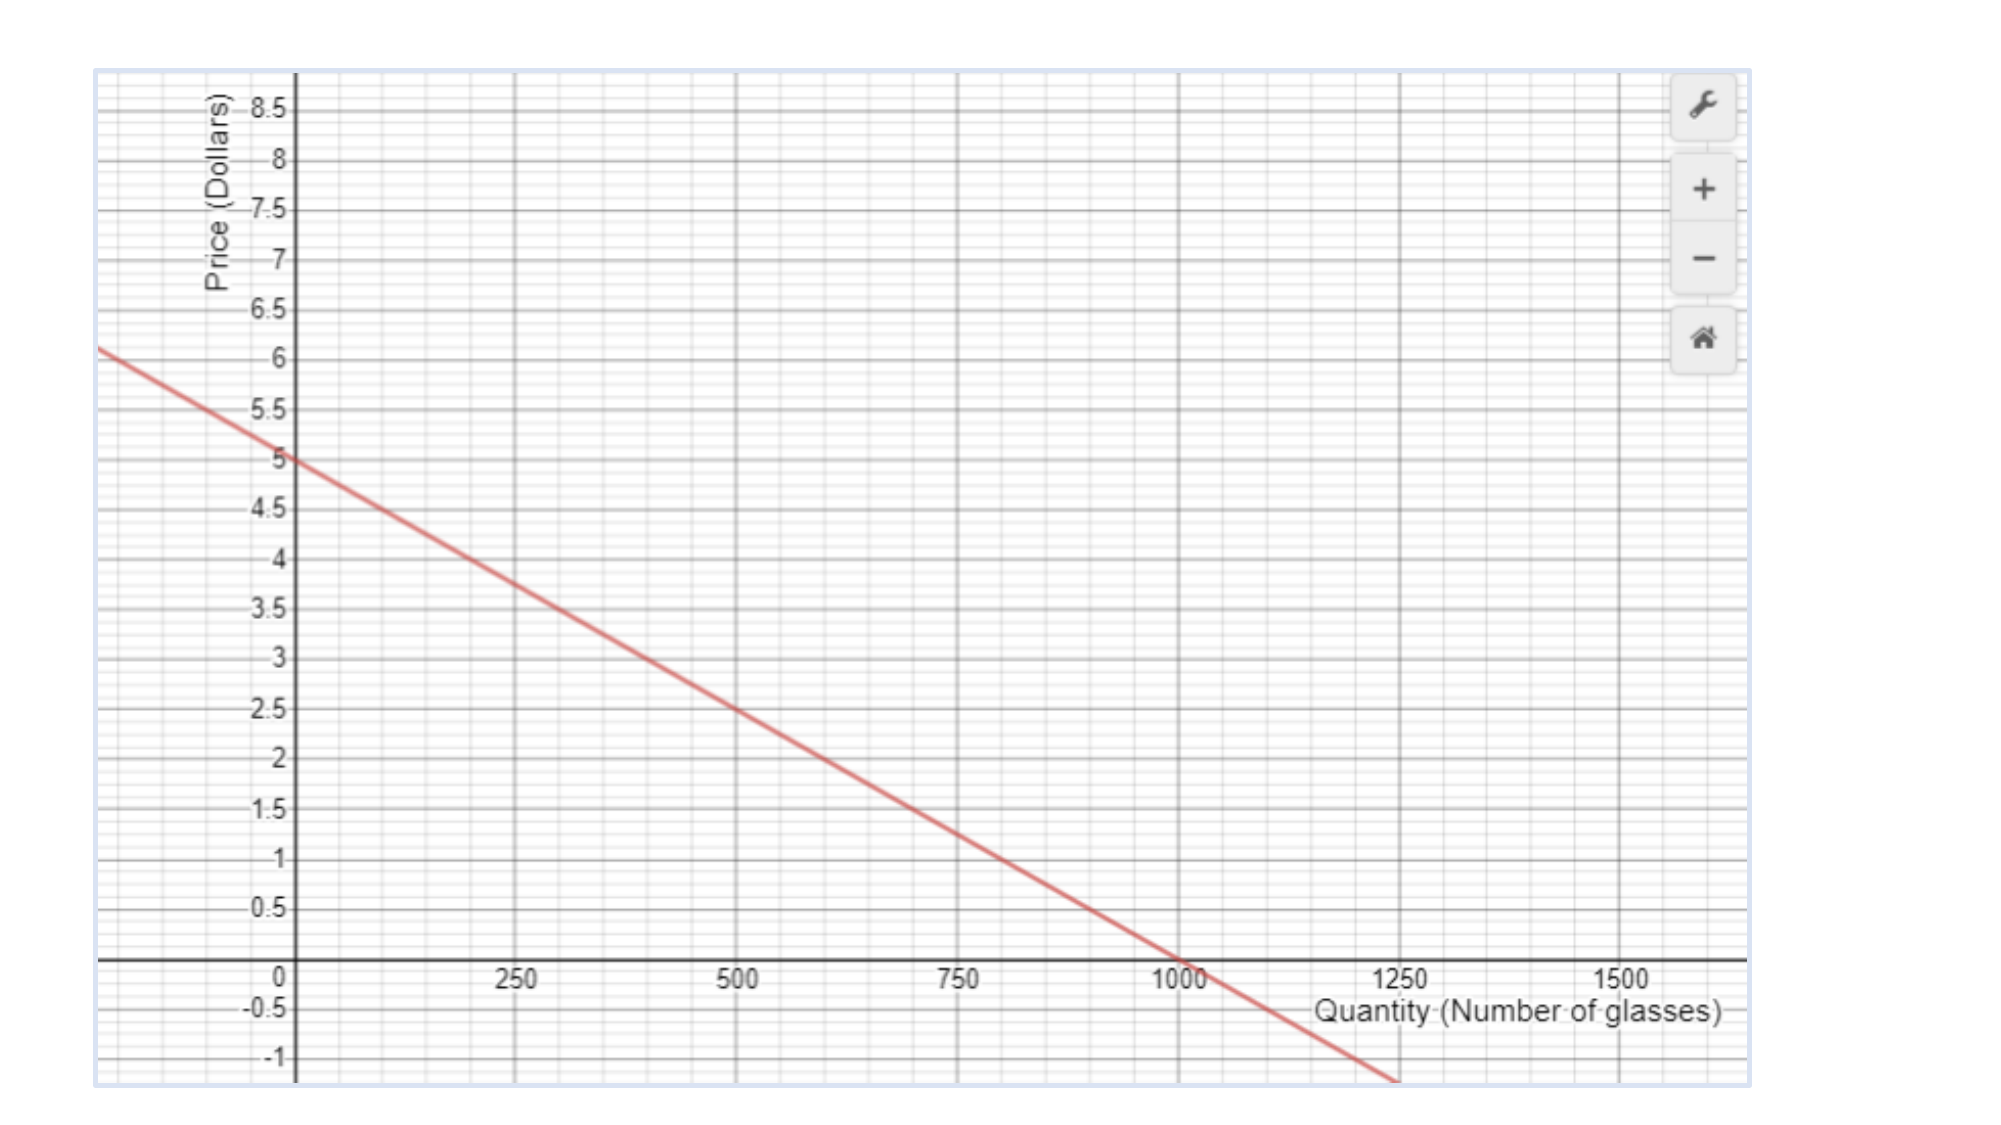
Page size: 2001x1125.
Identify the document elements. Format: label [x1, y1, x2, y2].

picture [97, 73, 1748, 1083]
